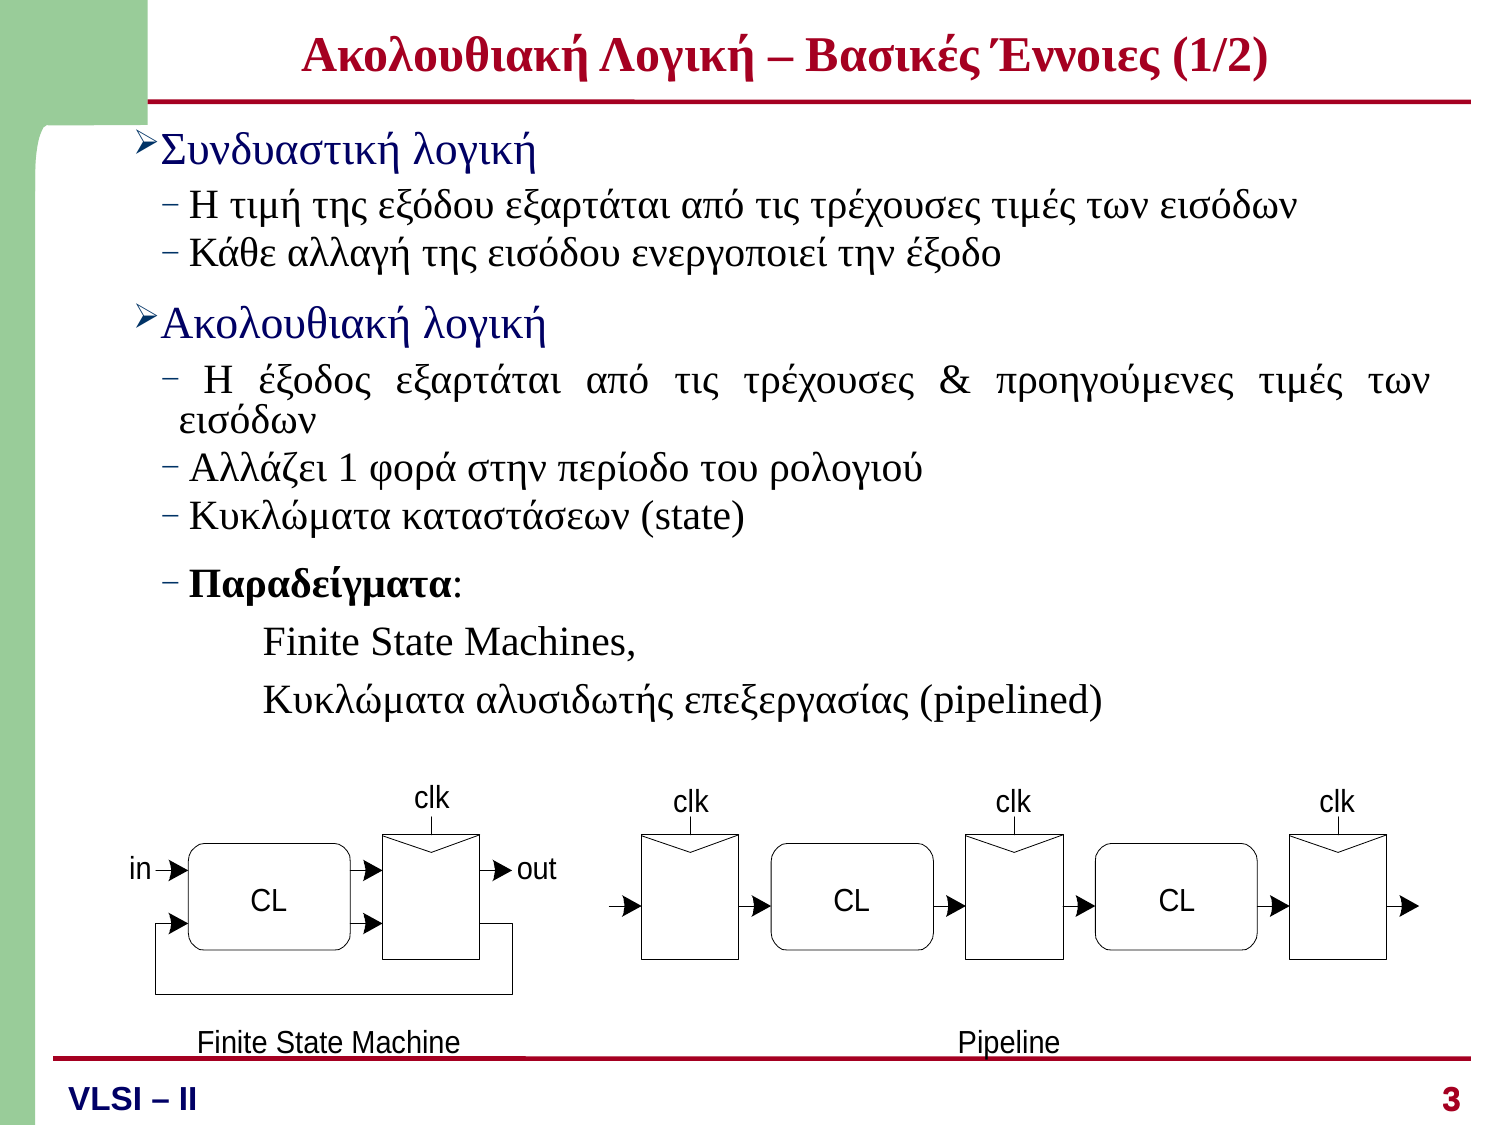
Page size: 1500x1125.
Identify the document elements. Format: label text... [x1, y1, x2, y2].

title Ακολουθιακή Λογική – Βασικές Έννοιες (1/2) [112, 19, 1459, 91]
text_box 3 [1403, 1044, 1500, 1125]
footer VLSI – II [52, 1065, 1403, 1125]
list Συνδυαστική λογική Η τιμή της εξόδου εξαρτάται από τις τρέχουσες τιμές των εισόδων Κάθε αλλαγή της εισόδου ενεργοποιεί την έξοδο Ακολουθιακή λογική Η έξοδος εξαρτάται από τις τρέχουσες & προηγούμενες τιμές των εισόδων Αλλάζει 1 φορά στην περίοδο του ρολογιού Κυκλώματα καταστάσεων (state) Παραδείγματα: Finite State Machines, Κυκλώματα αλυσιδωτής επεξεργασίας (pipelined) [88, 111, 1447, 762]
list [88, 763, 1448, 1081]
